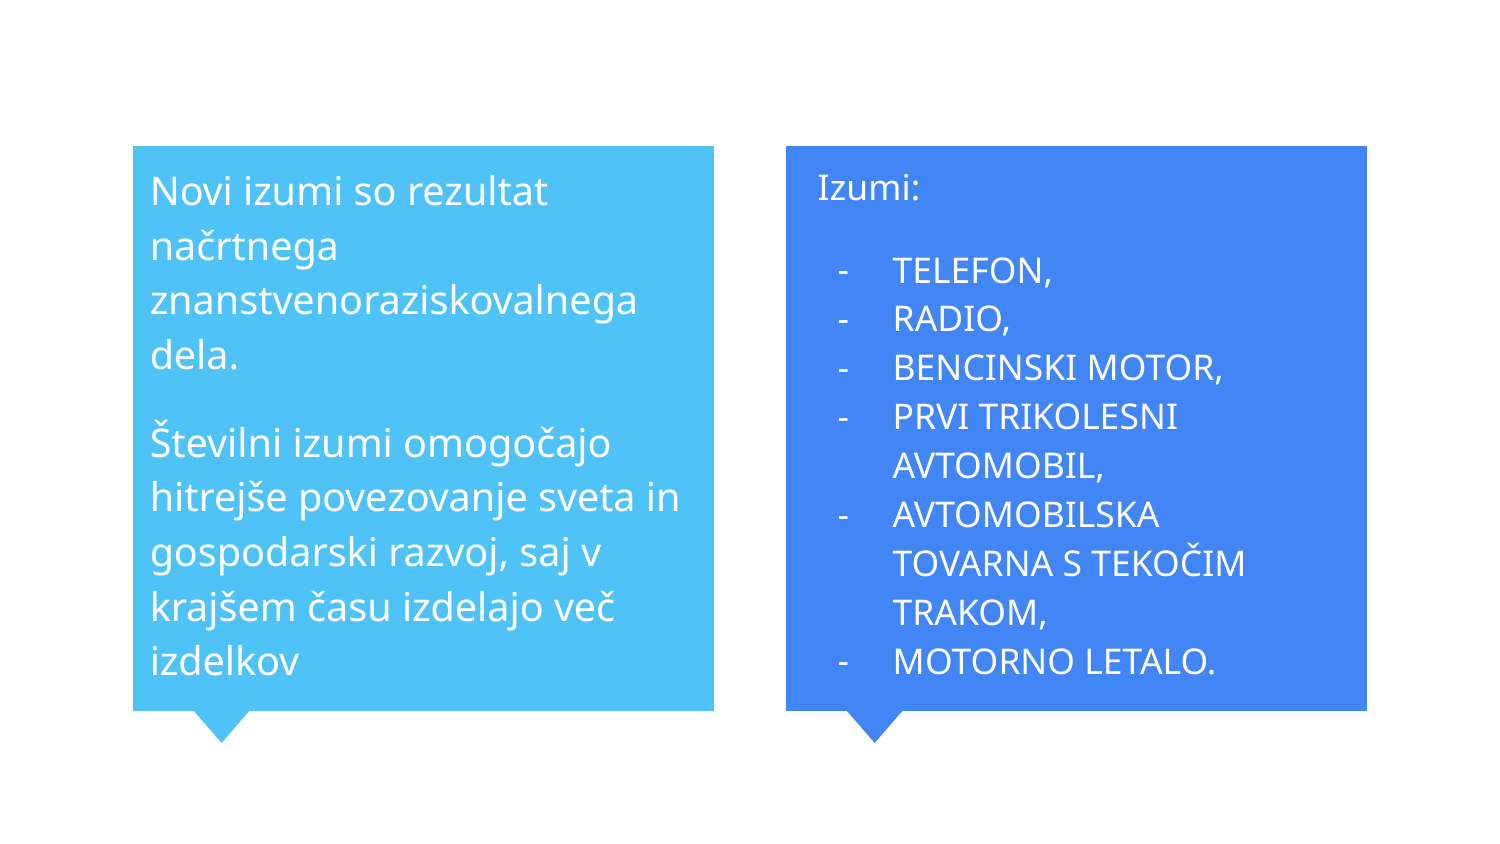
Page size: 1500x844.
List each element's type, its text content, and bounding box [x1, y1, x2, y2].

list Izumi: TELEFON, RADIO, BENCINSKI MOTOR, PRVI TRIKOLESNI AVTOMOBIL, AVTOMOBILSKA TOVARNA S TEKOČIM TRAKOM, MOTORNO LETALO. [802, 144, 1343, 702]
list Novi izumi so rezultat načrtnega znanstvenoraziskovalnega dela. Številni izumi omogočajo hitrejše povezovanje sveta in gospodarski razvoj, saj v krajšem času izdelajo več izdelkov [134, 144, 712, 689]
